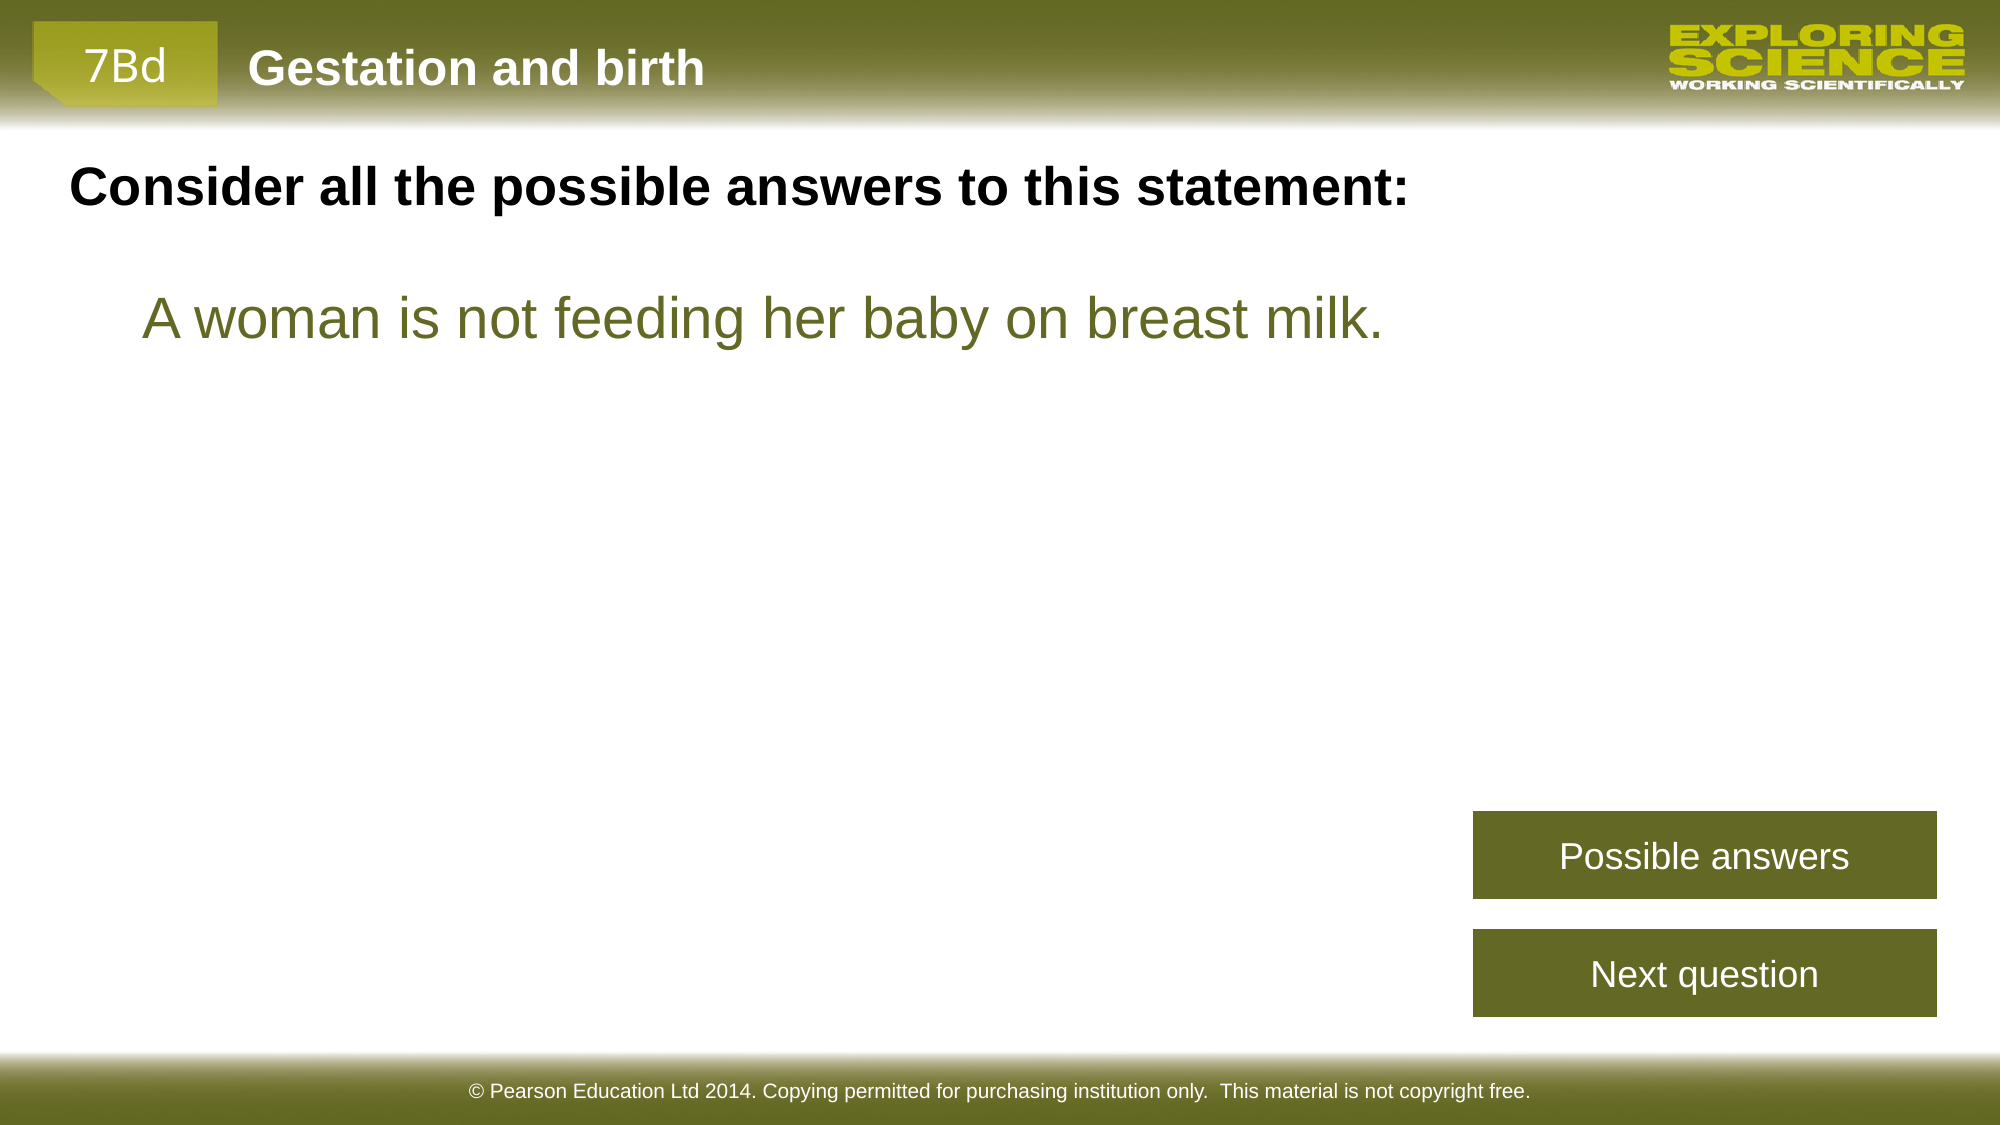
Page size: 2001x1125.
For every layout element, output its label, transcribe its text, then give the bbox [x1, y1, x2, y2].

picture [0, 1049, 2000, 1125]
title Consider all the possible answers to this statement: [54, 125, 1898, 244]
picture [0, 0, 2000, 132]
text_box © Pearson Education Ltd 2014. Copying permitted for purchasing institution only. This material is not copyright free. [102, 1070, 1898, 1118]
text_box Next question [1472, 928, 1937, 1017]
text_box Possible answers [1472, 810, 1937, 899]
text_box A woman is not feeding her baby on breast milk. [54, 273, 1898, 392]
